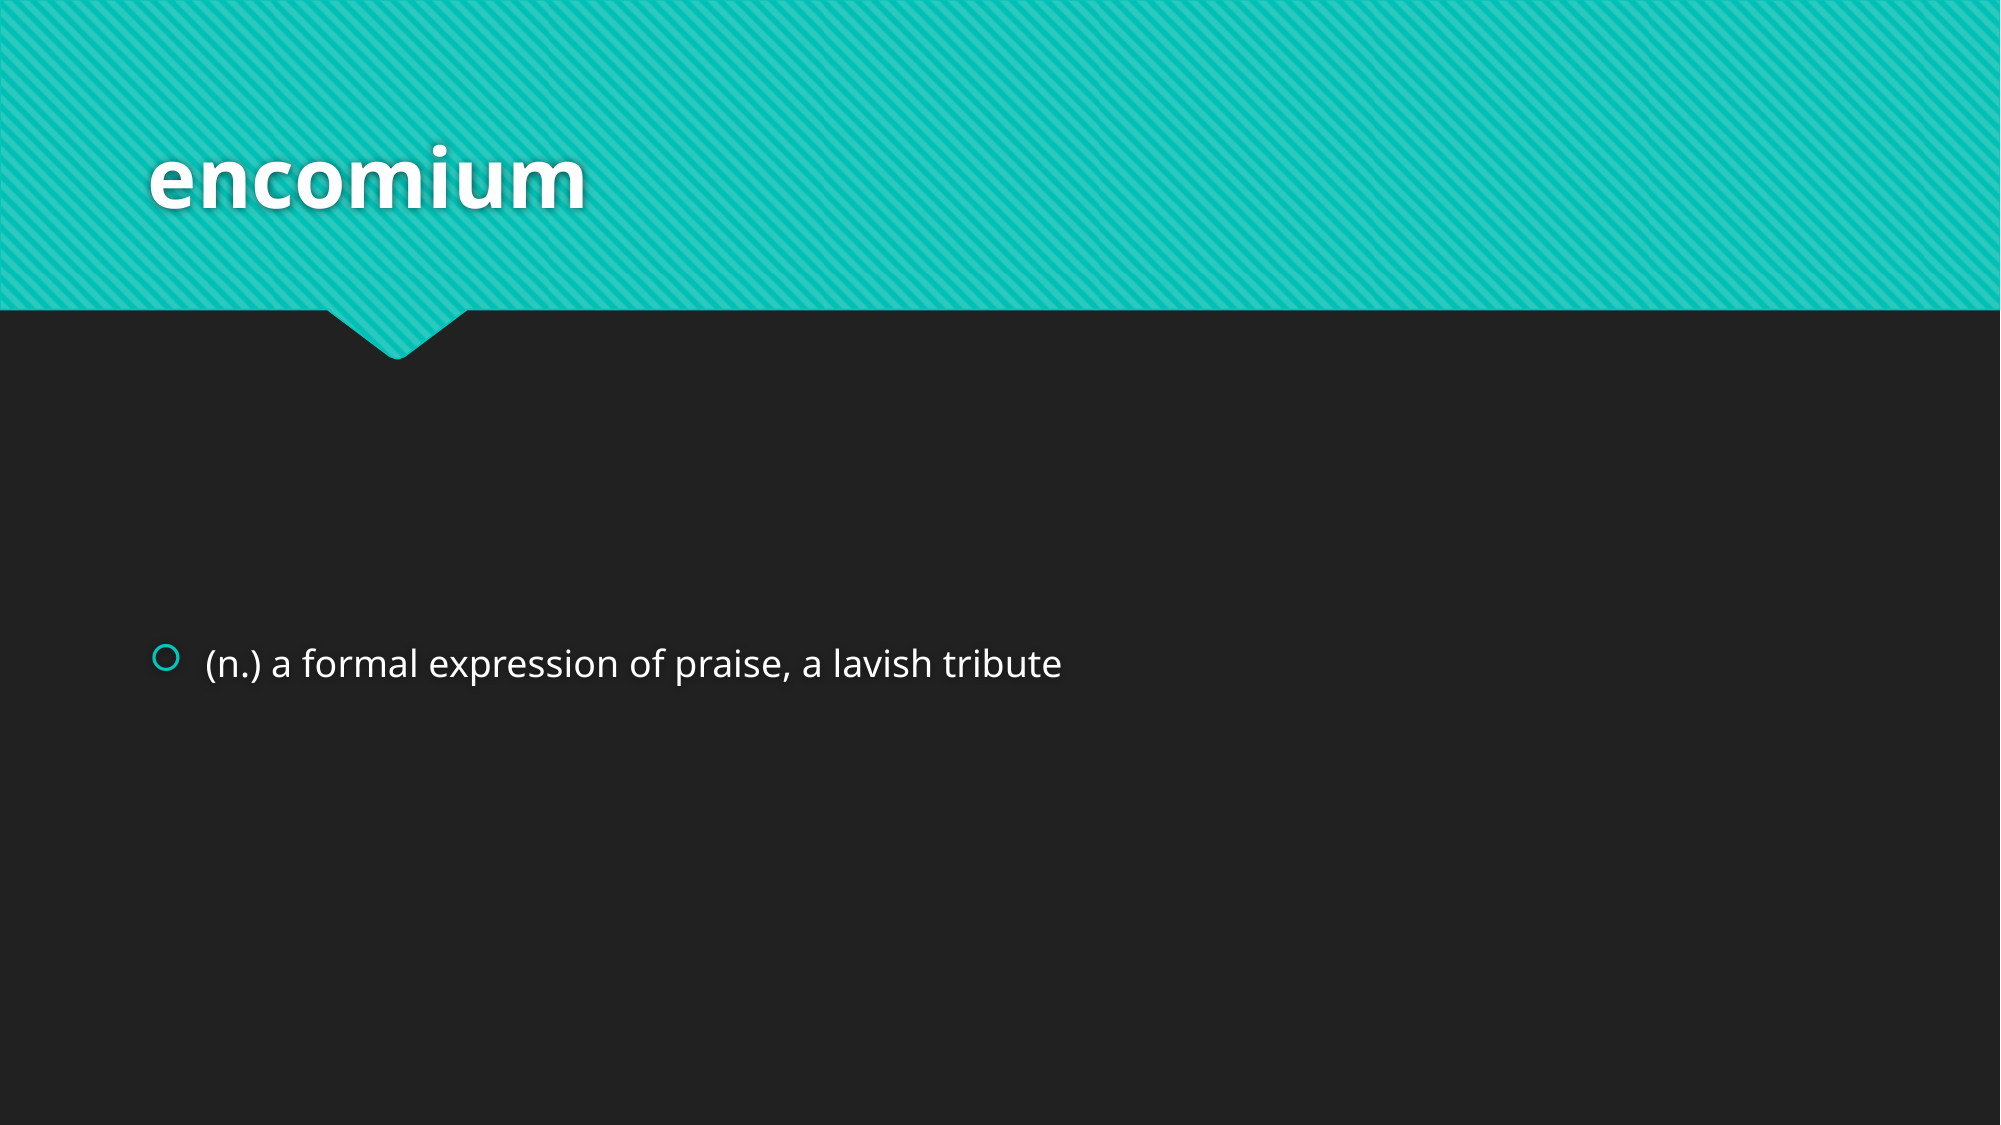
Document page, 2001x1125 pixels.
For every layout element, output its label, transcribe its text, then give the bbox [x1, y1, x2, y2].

title encomium [132, 73, 1868, 233]
list (n.) a formal expression of praise, a lavish tribute [134, 364, 1866, 962]
